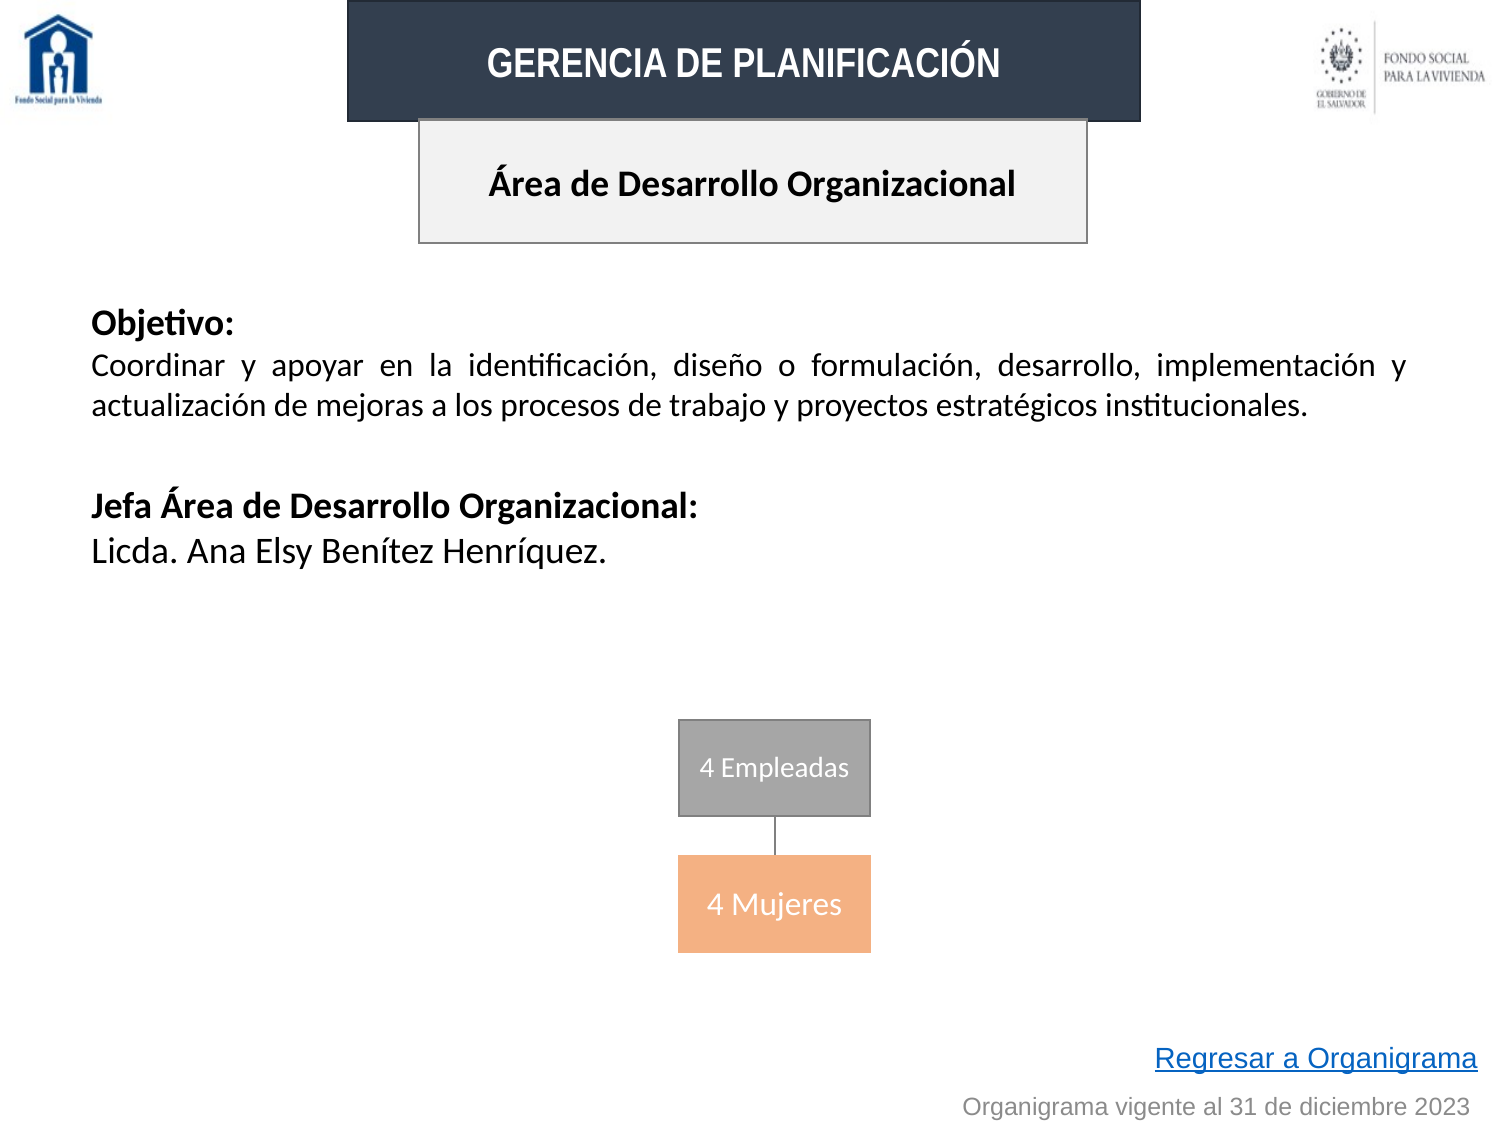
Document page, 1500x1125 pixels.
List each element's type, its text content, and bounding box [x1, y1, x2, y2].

footer Organigrama vigente al 31 de diciembre 2023 [916, 1075, 1500, 1125]
text_box GERENCIA DE PLANIFICACIÓN [347, 0, 1141, 122]
text_box Regresar a Organigrama [1139, 1031, 1500, 1075]
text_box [527, 720, 1022, 953]
picture [0, 0, 1500, 1125]
text_box Área de Desarrollo Organizacional [418, 118, 1088, 244]
text_box Objetivo: Coordinar y apoyar en la identificación, diseño o formulación, desarrollo, implementación y actualización de mejoras a los procesos de trabajo y proyectos estratégicos institucionales. [76, 290, 1424, 431]
text_box Jefa Área de Desarrollo Organizacional: Licda. Ana Elsy Benítez Henríquez. [76, 473, 774, 624]
